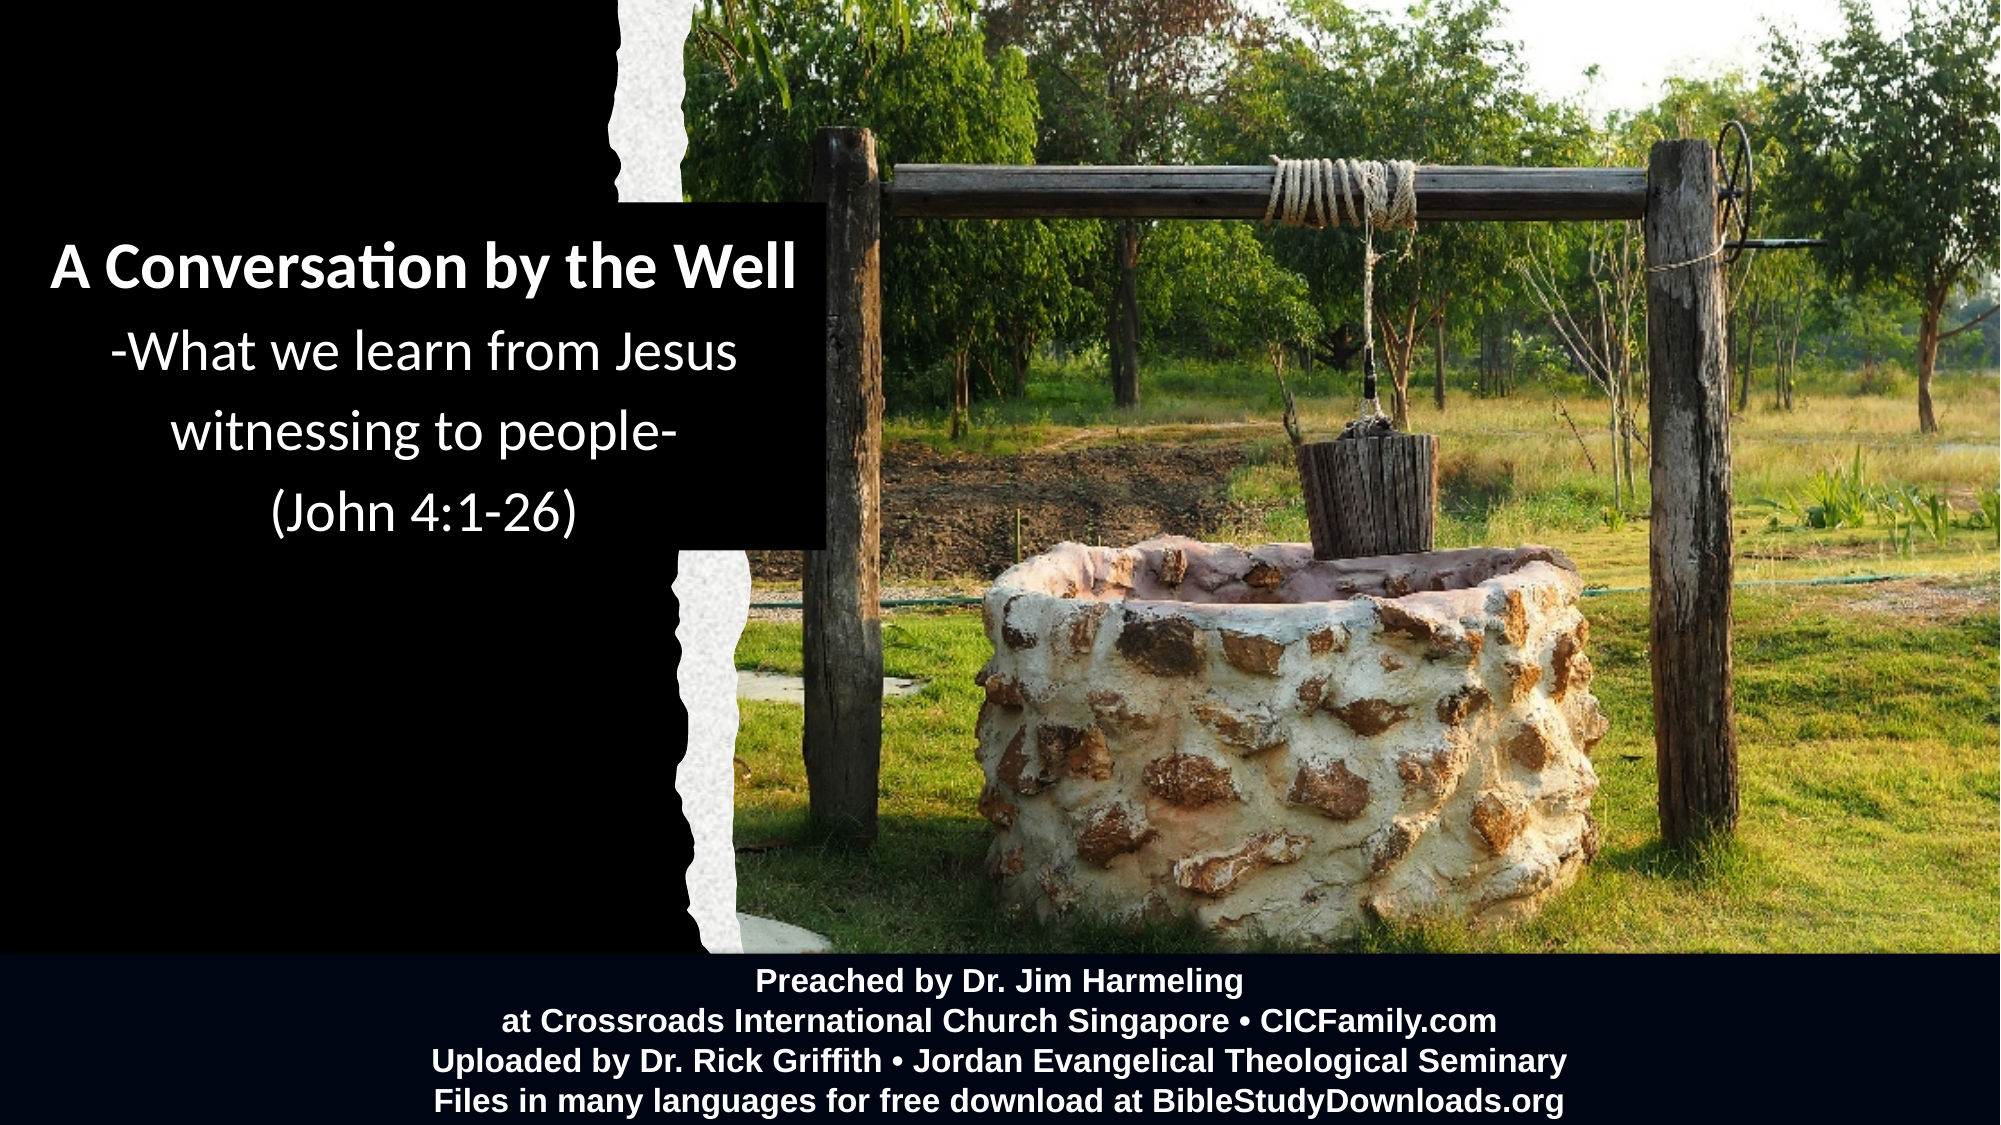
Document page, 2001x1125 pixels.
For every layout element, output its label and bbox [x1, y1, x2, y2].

text_box [0, 0, 752, 1125]
picture [752, 0, 2000, 1125]
